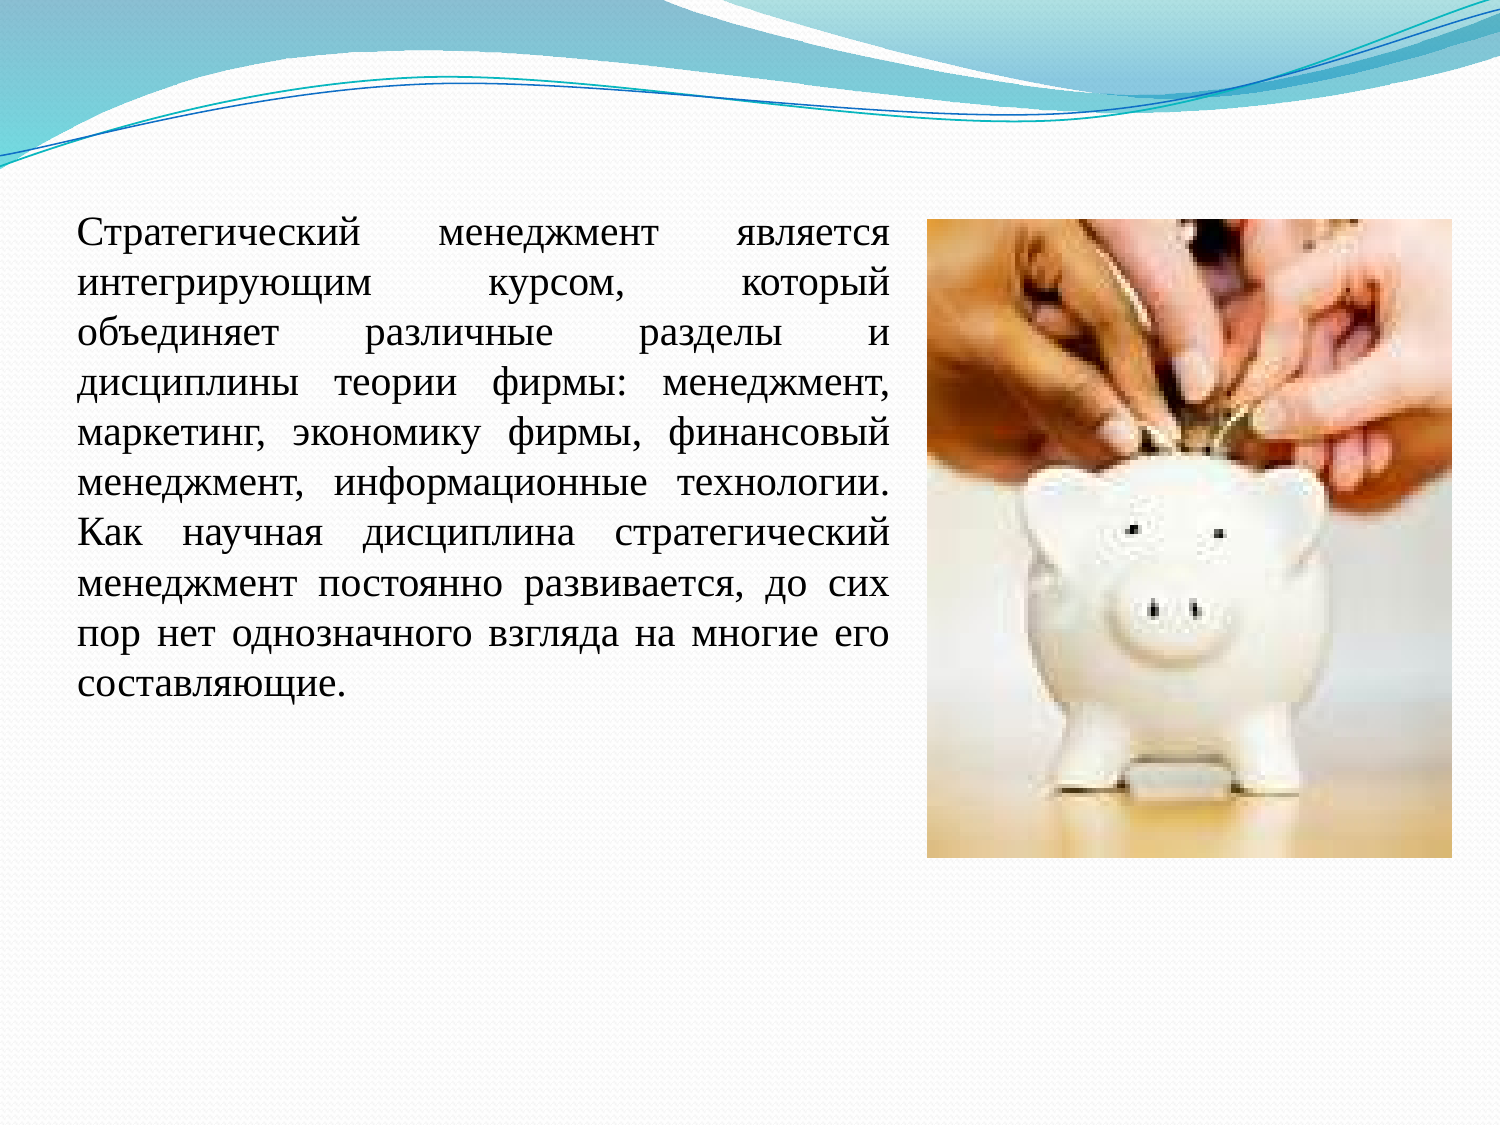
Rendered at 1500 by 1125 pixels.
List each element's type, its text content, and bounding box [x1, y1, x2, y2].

picture [926, 219, 1452, 858]
list Стратегический менеджмент является интегрирующим курсом, который объединяет различные разделы и дисциплины теории фирмы: менеджмент, маркетинг, экономику фирмы, финансовый менеджмент, информационные технологии. Как научная дисциплина стратегический менеджмент постоянно развивается, до сих пор нет однозначного взгляда на многие его составляющие. [17, 196, 906, 1026]
